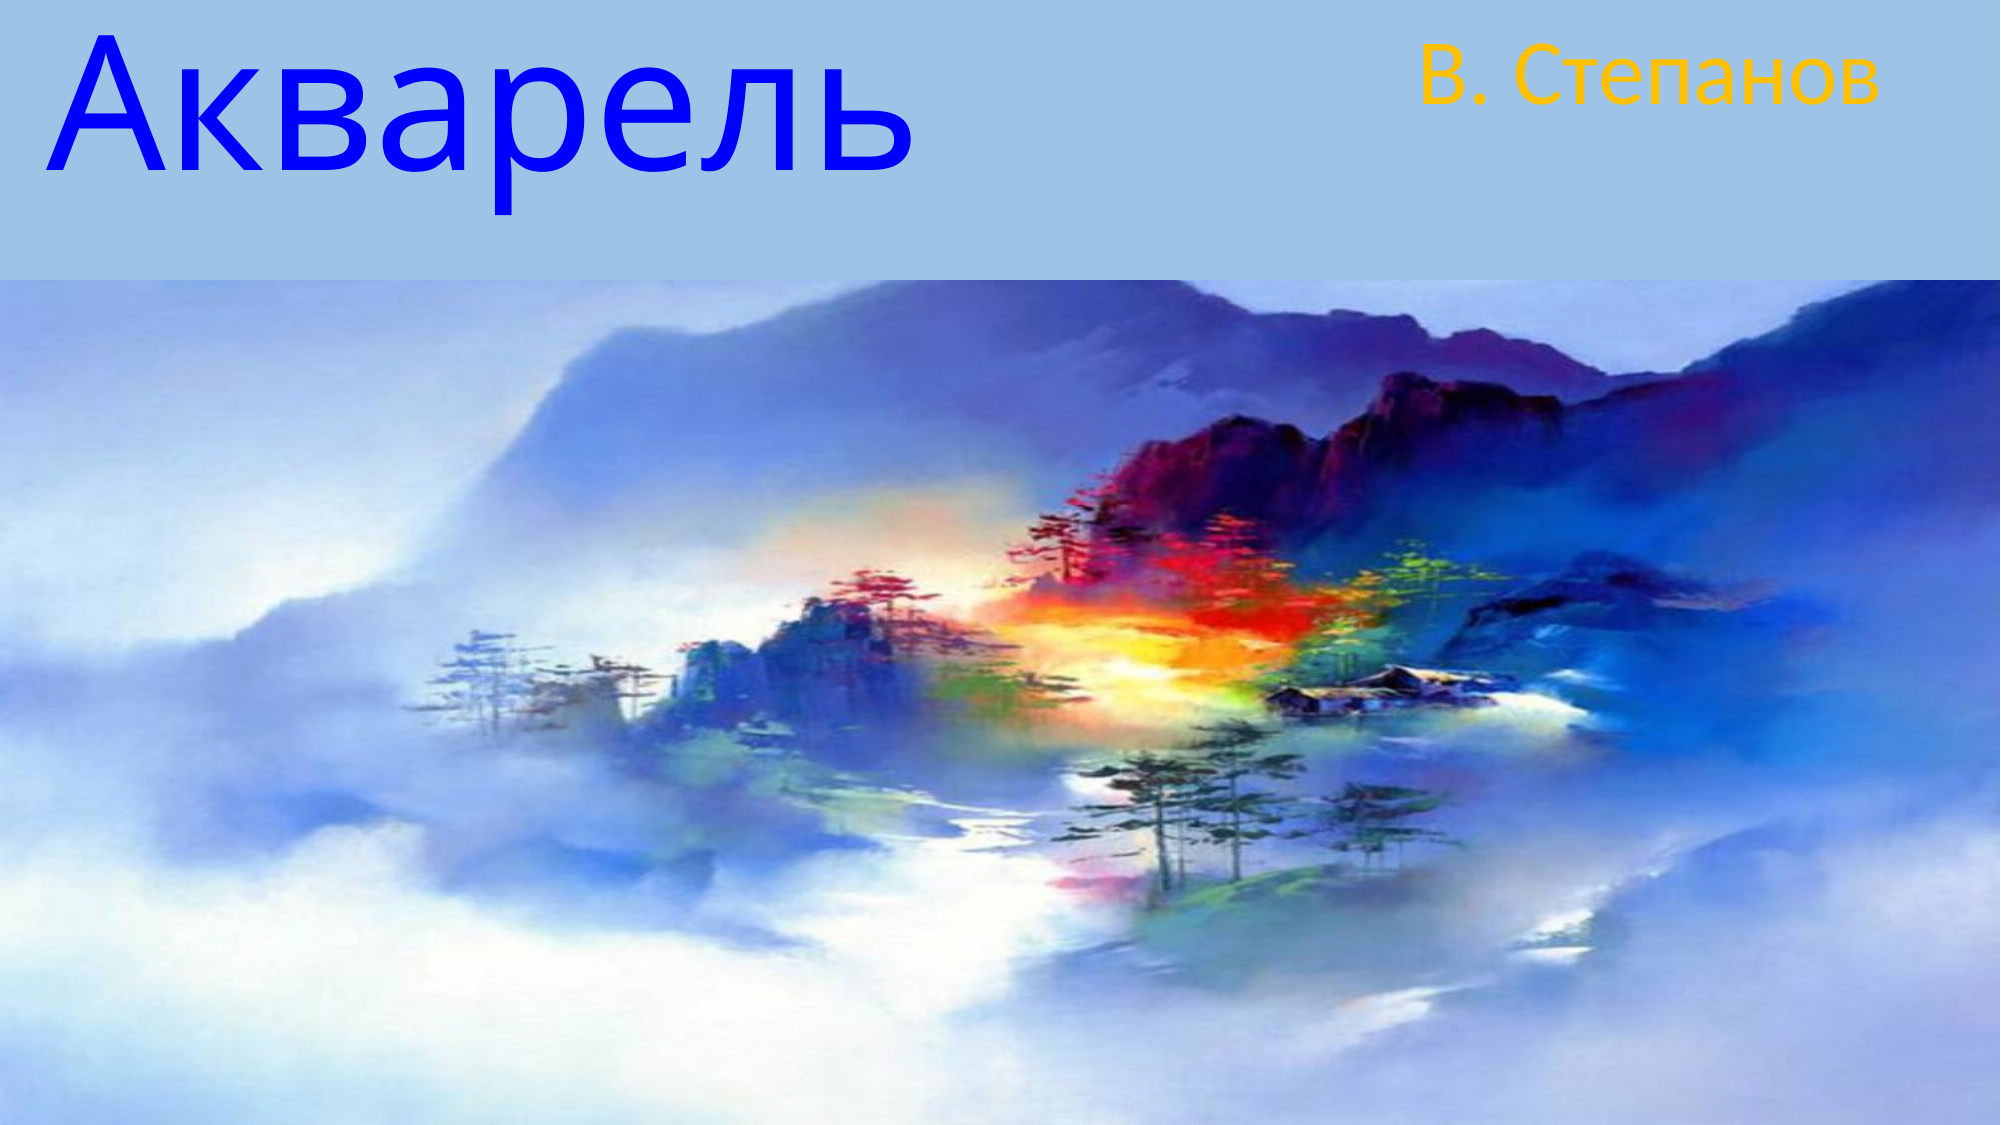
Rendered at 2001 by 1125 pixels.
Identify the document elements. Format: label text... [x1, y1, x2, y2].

picture [0, 280, 2000, 1125]
subtitle В. Степанов [1319, 16, 1982, 134]
title Акварель [0, 0, 969, 219]
